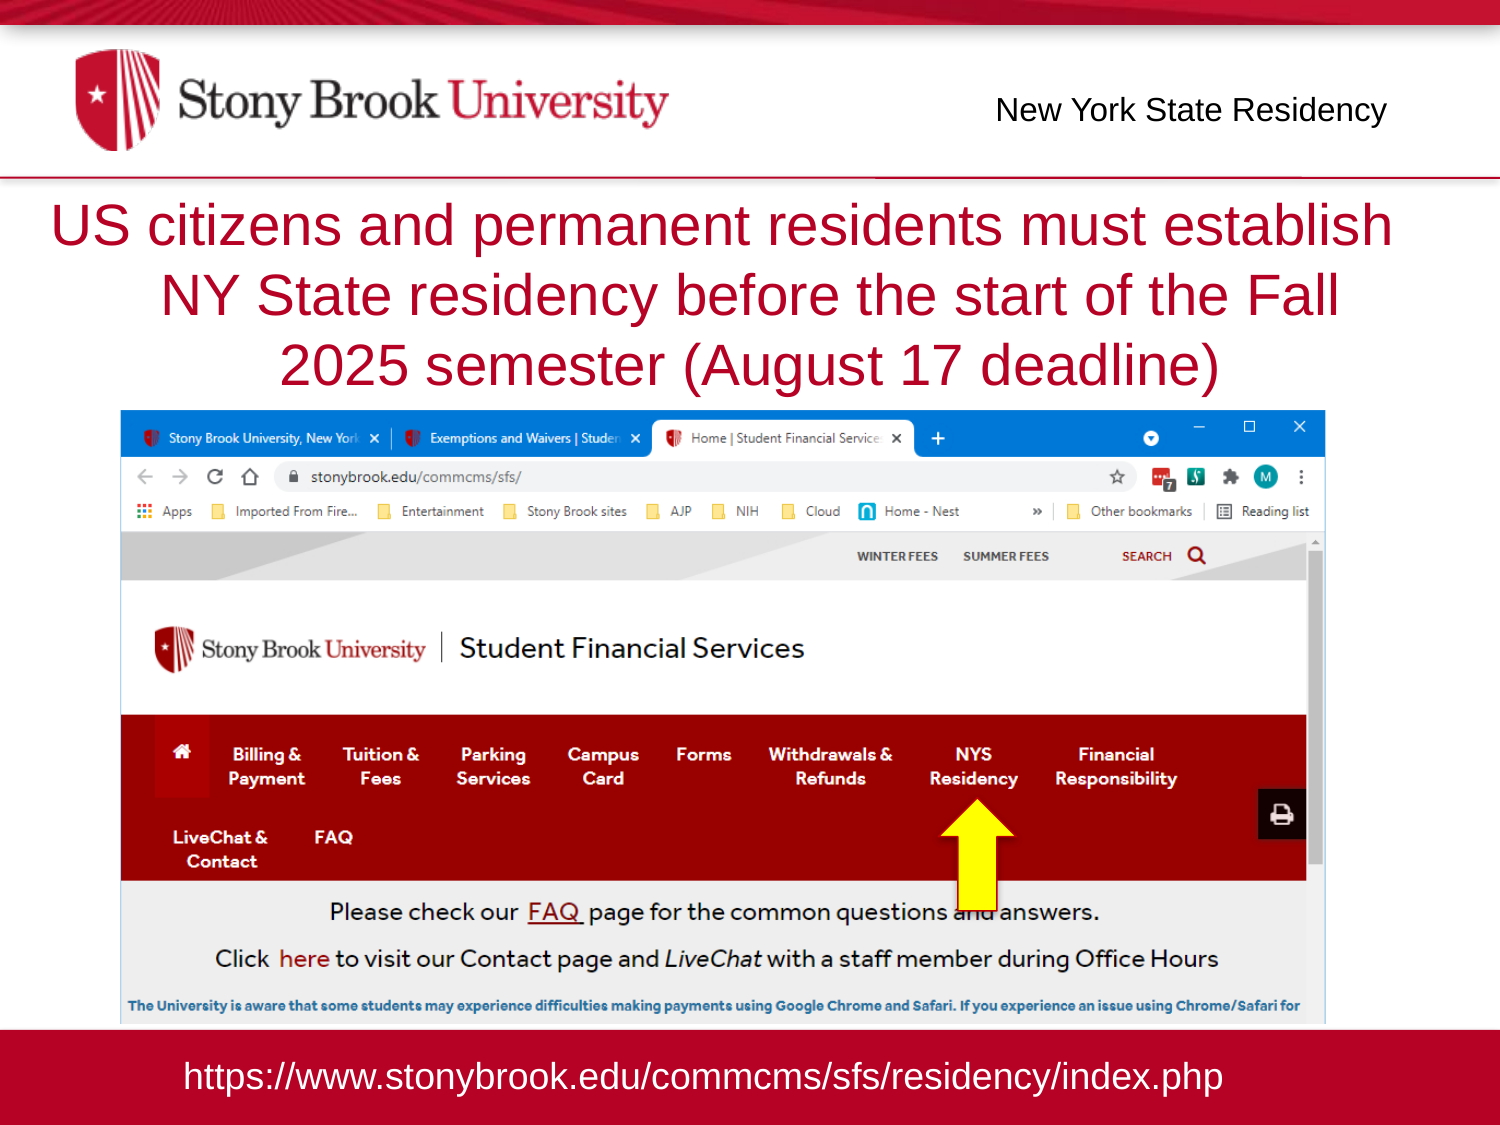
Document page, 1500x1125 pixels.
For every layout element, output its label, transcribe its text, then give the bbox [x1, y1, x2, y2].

list New York State Residency [867, 80, 1500, 143]
picture [120, 410, 1326, 1025]
picture [0, 0, 1500, 25]
text_box https://www.stonybrook.edu/commcms/sfs/residency/index.php [168, 1044, 1278, 1105]
list US citizens and permanent residents must establish NY State residency before the start of the Fall 2025 semester (August 17 deadline) [47, 159, 1398, 495]
